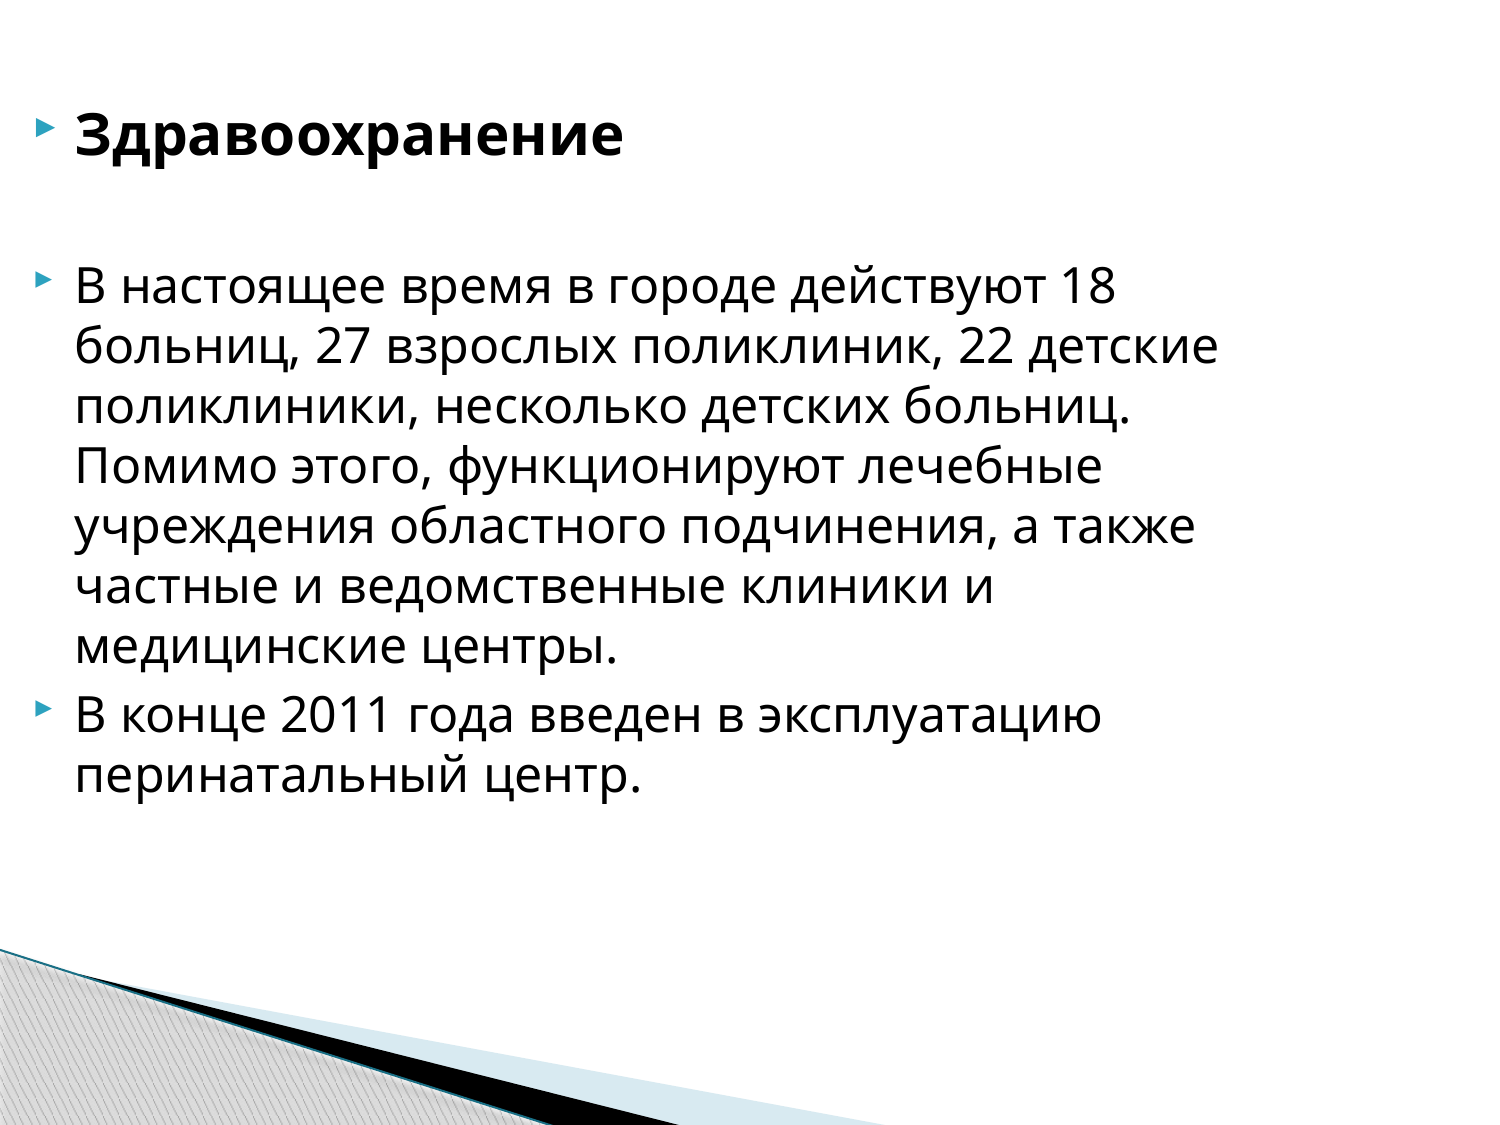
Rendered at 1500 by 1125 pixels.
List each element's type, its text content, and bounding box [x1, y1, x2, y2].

list Здравоохранение В настоящее время в городе действуют 18 больниц, 27 взрослых поликлиник, 22 детские поликлиники, несколько детских больниц. Помимо этого, функционируют лечебные учреждения областного подчинения, а также частные и ведомственные клиники и медицинские центры. В конце 2011 года введен в эксплуатацию перинатальный центр. [0, 90, 1329, 1071]
